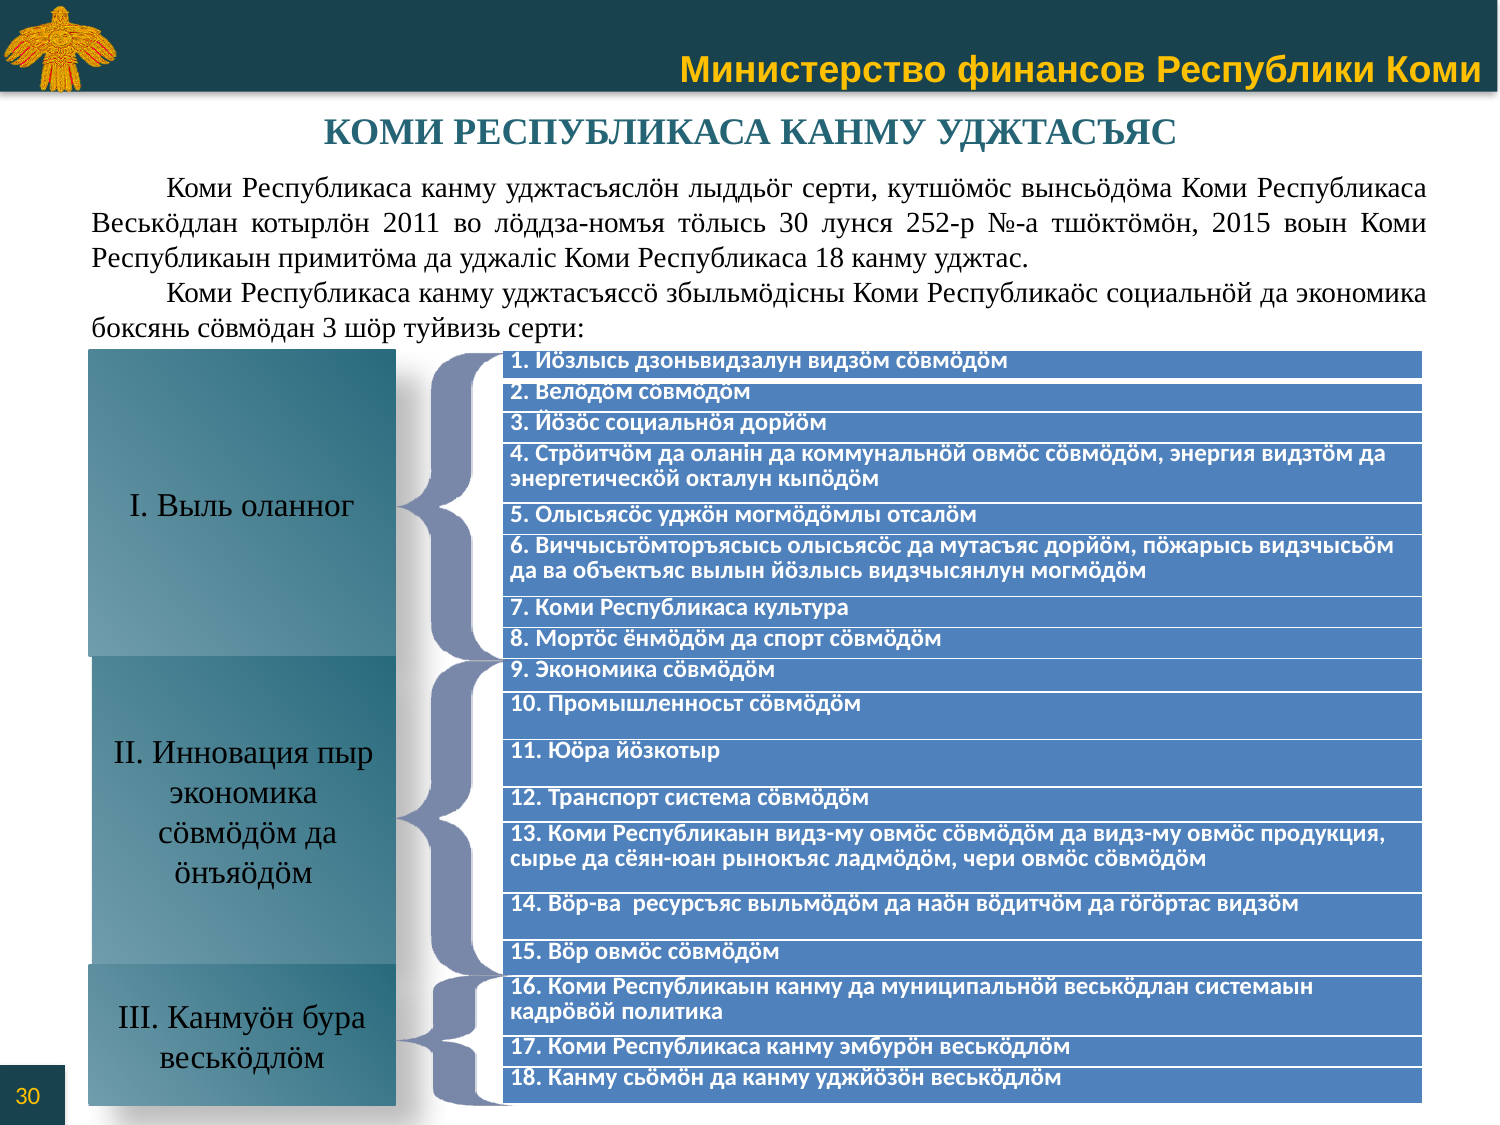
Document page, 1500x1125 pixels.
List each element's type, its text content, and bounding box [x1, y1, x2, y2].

table_cell 11. Юӧра йӧзкотыр [559, 740, 1422, 786]
text_box III. Канмуӧн бура веськӧдлӧм [88, 964, 389, 1106]
table_cell 9. Экономика сӧвмӧдӧм [558, 659, 1422, 691]
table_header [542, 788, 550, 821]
table_header Чин [542, 659, 551, 691]
table_header Телефон [542, 693, 550, 739]
table_cell 2. Велӧдӧм сӧвмӧдӧм [555, 384, 1422, 411]
table_cell 5. Олысьясӧс уджӧн могмӧдӧмлы отсалӧм [559, 504, 1422, 534]
table_cell 708 [542, 977, 554, 1035]
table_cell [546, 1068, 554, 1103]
table_cell 15. Вӧр овмӧс сӧвмӧдӧм [559, 941, 1422, 975]
table_cell 10. Промышленносьт сӧвмӧдӧм [558, 693, 1422, 739]
table_header Кабинет [542, 740, 550, 786]
table_cell 3. Йӧзӧс социальнӧя дорйӧм [559, 413, 1422, 442]
table_cell Рубцова Галина Зиславовна [542, 823, 550, 892]
table_cell 13. Коми Республикаын видз-му овмӧс сӧвмӧдӧм да видз-му овмӧс продукция, сырье да сёян-юан рынокъяс ладмӧдӧм, чери овмӧс сӧвмӧдӧм [559, 823, 1422, 892]
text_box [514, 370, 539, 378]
table_cell [542, 941, 550, 975]
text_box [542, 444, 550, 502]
slide_number 116 [534, 384, 550, 411]
table_cell 16. Коми Республикаын канму да муниципальнӧй веськӧдлан системаын кадрӧвӧй политика [559, 977, 1422, 1035]
table_cell 4. Стрӧитчӧм да оланін да коммунальнӧй овмӧс сӧвмӧдӧм, энергия видзтӧм да энергетическӧй окталун кыпӧдӧм [559, 444, 1422, 502]
text_box Коми Республикаса канму уджтасъяслӧн лыддьӧг серти, кутшӧмӧс вынсьӧдӧма Коми Республикаса Веськӧдлан котырлӧн 2011 во лӧддза-номъя тӧлысь 30 лунся 252-р №-а тшӧктӧмӧн, 2015 воын Коми Республикаын примитӧма да уджалiс Коми Республикаса 18 канму уджтас. Коми Республикаса канму уджтасъяссӧ збыльмӧдісны Коми Республикаӧс социальнӧй да экономика боксянь сӧвмӧдан 3 шӧр туйвизь серти: [76, 160, 1443, 351]
table_header 1. Йӧзлысь дзоньвидзалун видзӧм сӧвмӧдӧм [503, 351, 1422, 378]
text_box I. Выль оланног [88, 349, 396, 657]
table_cell 14. Вӧр-ва ресурсъяс выльмӧдӧм да наӧн вӧдитчӧм да гӧгӧртас видзӧм [559, 894, 1422, 939]
table_header ОНВ [542, 628, 550, 658]
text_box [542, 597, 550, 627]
table_cell 6. Виччысьтӧмторъясысь олысьясӧс да мутасъяс дорйӧм, пӧжарысь видзчысьӧм да ва объектъяс вылын йӧзлысь видзчысянлун могмӧдӧм [559, 535, 1422, 596]
table_cell 12. Транспорт система сӧвмӧдӧм [559, 788, 1422, 821]
table_cell 8. Мортӧс ёнмӧдӧм да спорт сӧвмӧдӧм [559, 628, 1422, 658]
table_cell Министр [542, 894, 550, 939]
picture [0, 0, 124, 100]
table_cell 17. Коми Республикаса канму эмбурӧн веськӧдлӧм [563, 1037, 1422, 1066]
picture [389, 352, 520, 1107]
slide_number 30 [0, 1065, 65, 1125]
text_box II. Инновация пыр экономика сӧвмӧдӧм да ӧнъяӧдӧм [91, 656, 389, 964]
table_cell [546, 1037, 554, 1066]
text_box КОМИ РЕСПУБЛИКАСА КАНМУ УДЖТАСЪЯС [0, 100, 1500, 160]
table_cell 18. Канму сьӧмӧн да канму уджйӧзӧн веськӧдлӧм [563, 1068, 1422, 1103]
table_cell 7. Коми Республикаса культура [559, 597, 1422, 627]
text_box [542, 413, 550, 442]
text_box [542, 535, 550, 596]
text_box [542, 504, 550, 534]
